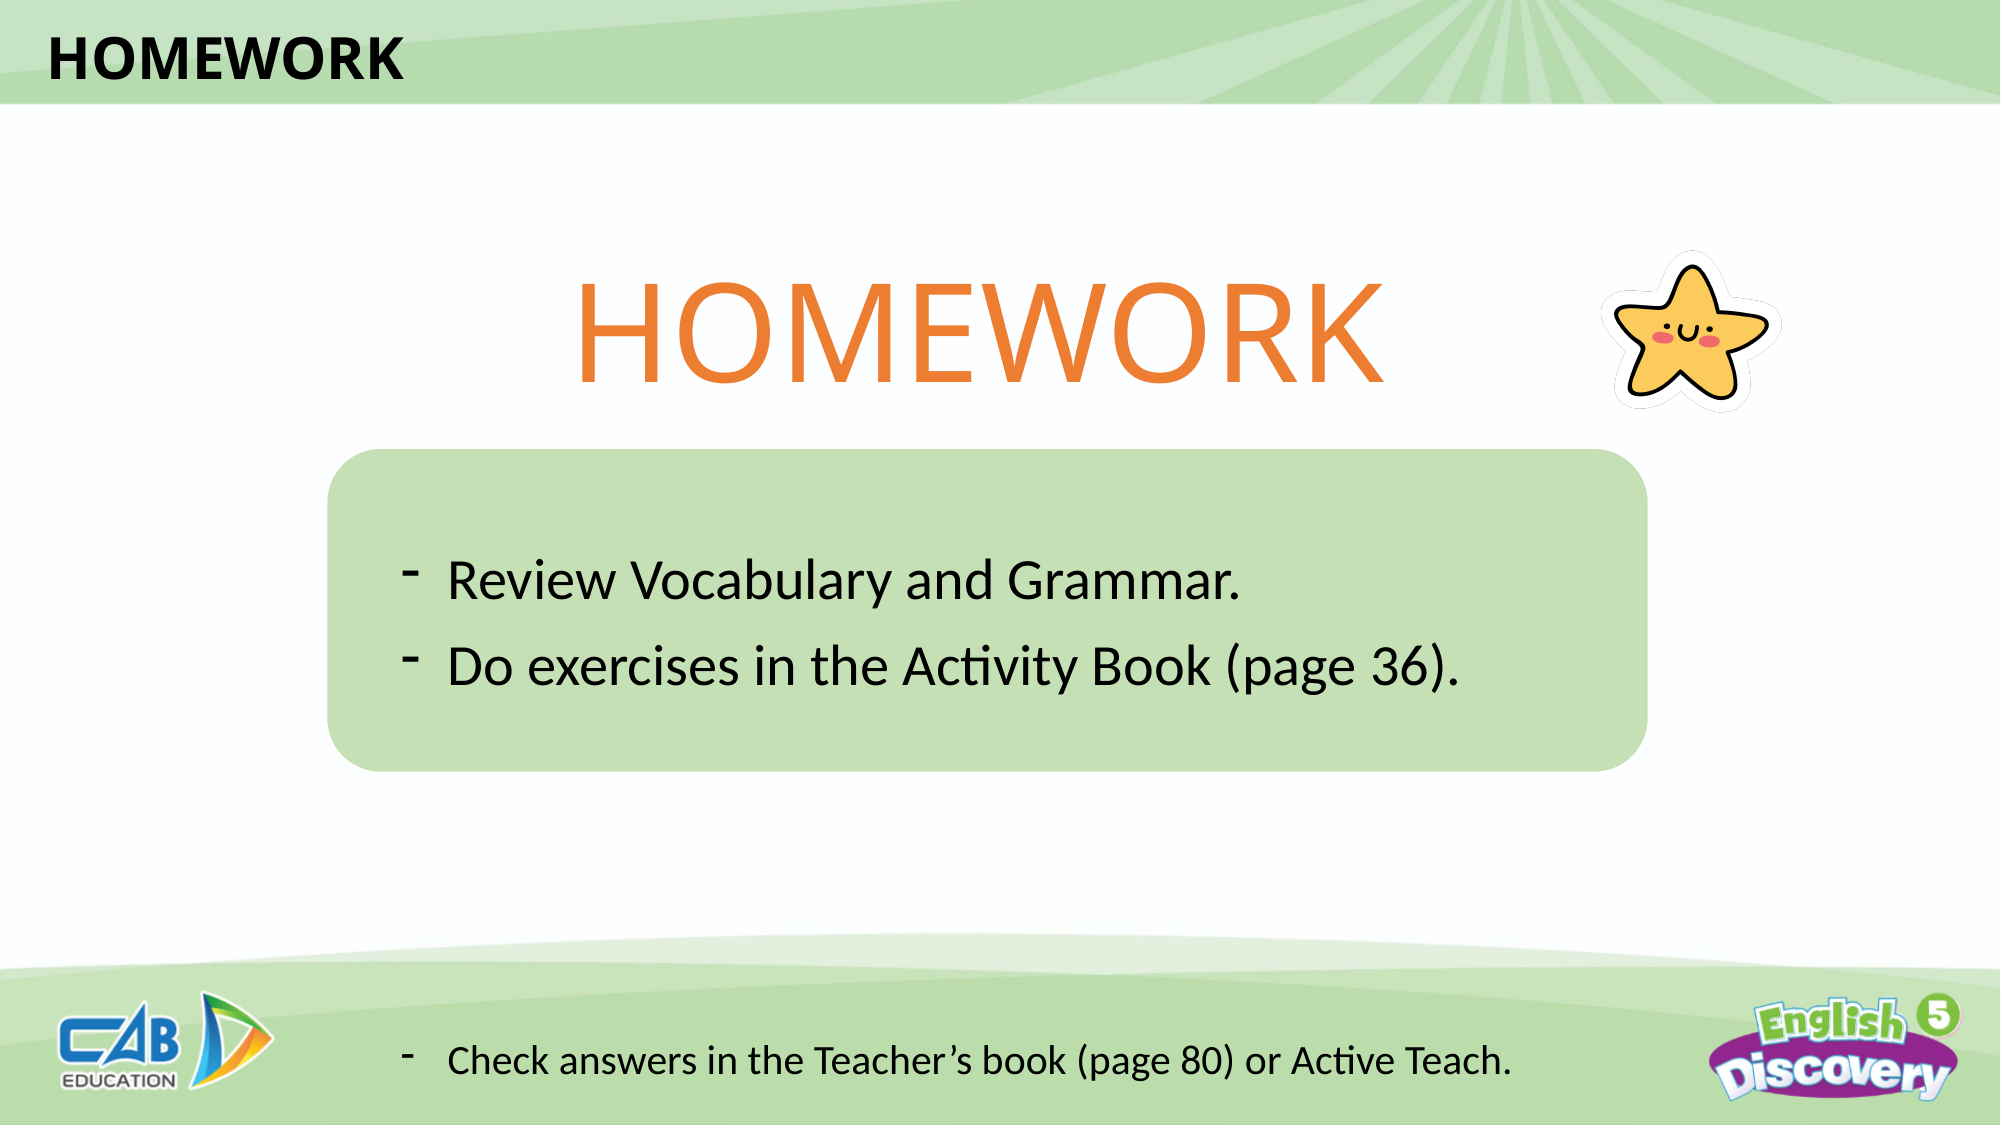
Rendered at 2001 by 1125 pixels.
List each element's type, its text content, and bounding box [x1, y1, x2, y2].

text_box HOMEWORK [31, 30, 1757, 91]
text_box HOMEWORK [555, 237, 1673, 418]
text_box [325, 446, 1650, 774]
text_box Do exercises in the Activity Book (page 36). [386, 620, 1590, 705]
picture [0, 0, 2001, 1125]
text_box Review Vocabulary and Grammar. [385, 534, 1379, 619]
text_box Check answers in the Teacher’s book (page 80) or Active Teach. [386, 1025, 1634, 1091]
